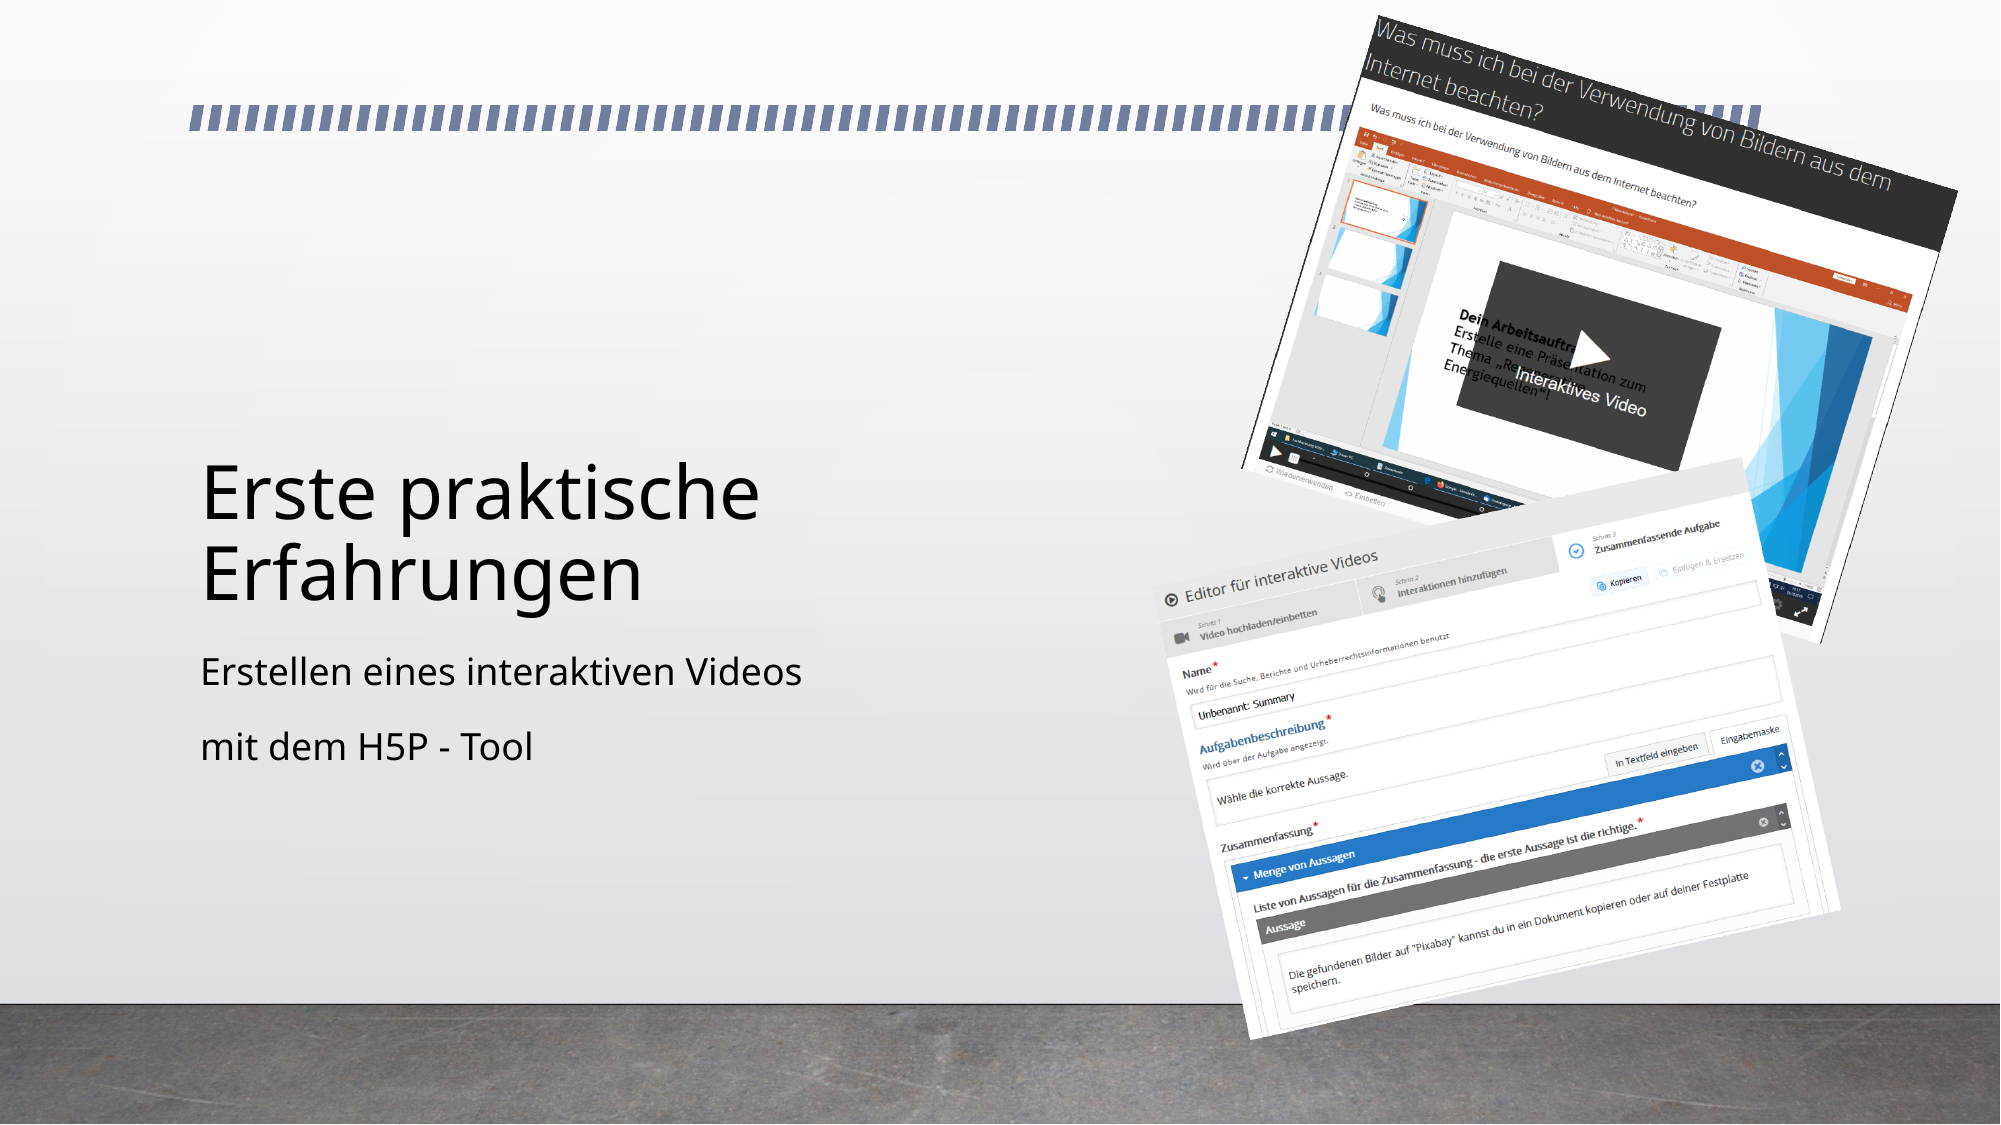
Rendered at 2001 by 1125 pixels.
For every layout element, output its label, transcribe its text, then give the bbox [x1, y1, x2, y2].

list Erstellen eines interaktiven Videos mit dem H5P - Tool [185, 624, 1192, 791]
picture [0, 16, 2000, 1124]
title Erste praktische Erfahrungen [185, 288, 1296, 624]
